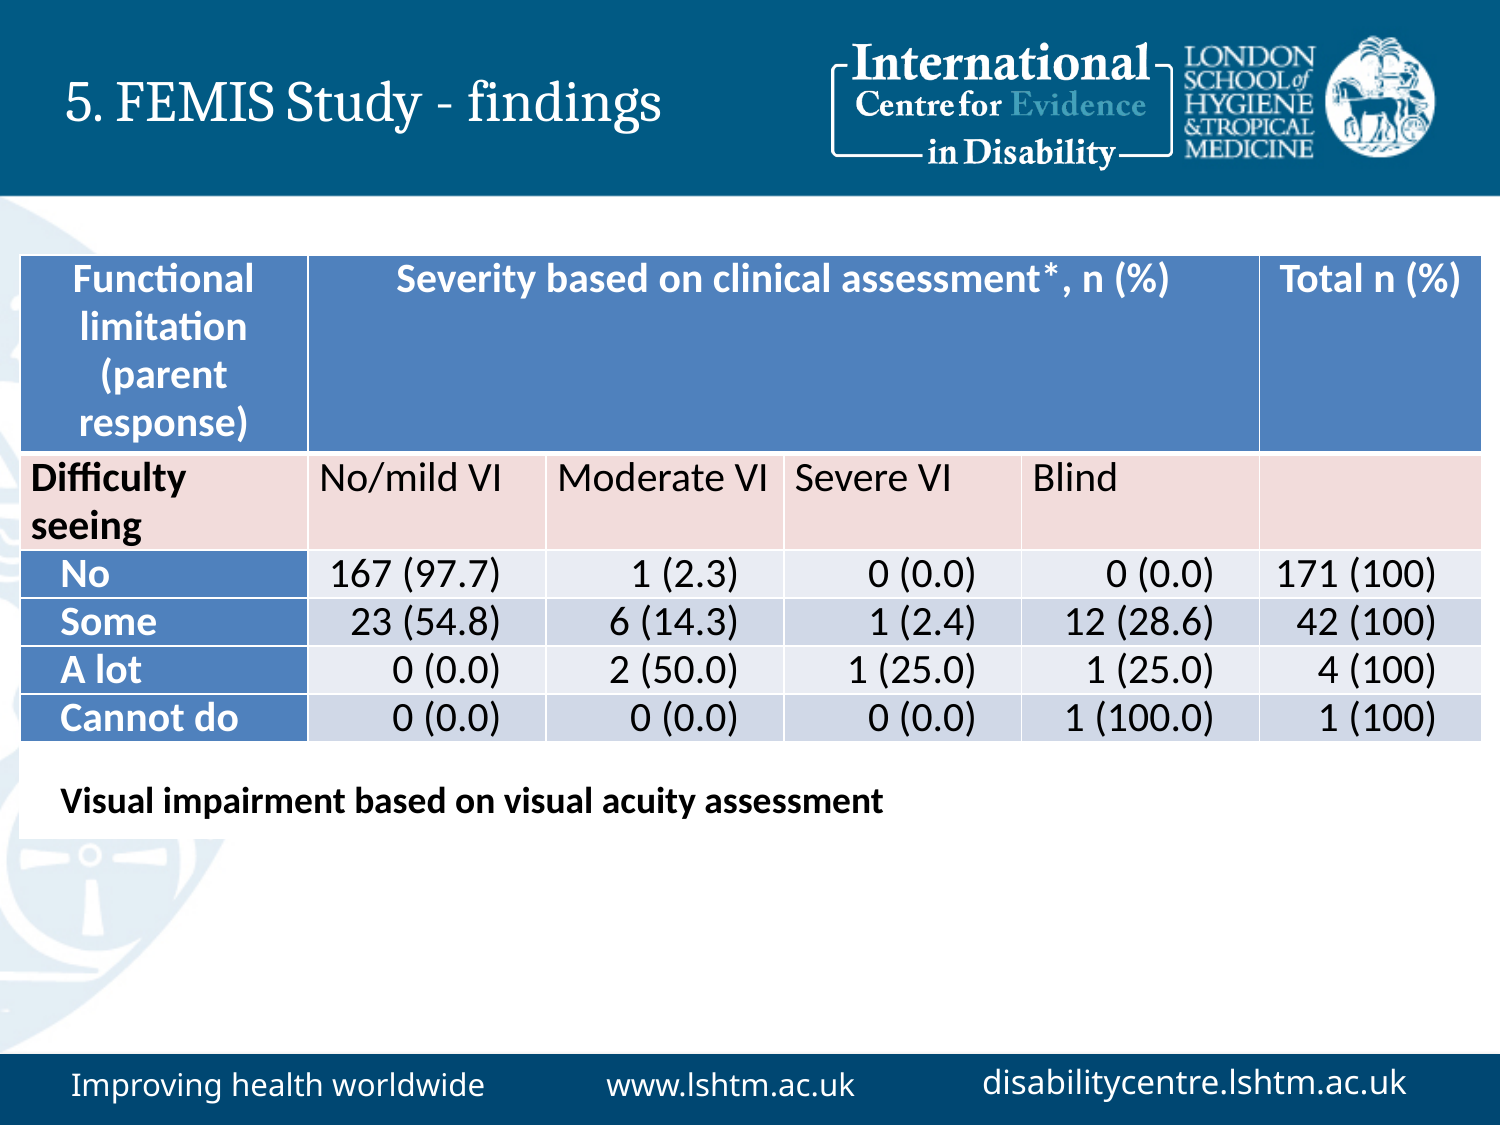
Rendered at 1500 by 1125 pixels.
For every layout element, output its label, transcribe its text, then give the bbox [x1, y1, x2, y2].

table_cell No [21, 551, 307, 597]
table_header Severity based on clinical assessment*, n (%) [309, 256, 1259, 451]
table_cell 0 (0.0) [309, 647, 545, 693]
table_cell 1 (2.3) [547, 551, 783, 597]
table_cell 2 (50.0) [547, 647, 783, 693]
table_cell Some [21, 599, 307, 645]
table_cell 0 (0.0) [1022, 551, 1259, 597]
table_cell 12 (28.6) [1022, 599, 1259, 645]
table_cell 1 (100.0) [1022, 695, 1259, 741]
table_cell Moderate VI [547, 456, 783, 549]
picture [0, 196, 1500, 1054]
table_cell No/mild VI [309, 456, 545, 549]
table_cell 167 (97.7) [309, 551, 545, 597]
table_cell 23 (54.8) [309, 599, 545, 645]
table_header Total n (%) [1260, 256, 1481, 451]
picture [1432, 85, 1436, 117]
table_cell Blind [1022, 456, 1259, 549]
table_cell 42 (100) [1260, 599, 1481, 645]
table_cell 0 (0.0) [309, 695, 545, 741]
table_cell 0 (0.0) [785, 551, 1021, 597]
table_cell 1 (2.4) [785, 599, 1021, 645]
title 5. FEMIS Study - findings [50, 7, 1432, 249]
table_cell A lot [21, 647, 307, 693]
table_cell 171 (100) [1260, 551, 1481, 597]
table_header Functional limitation (parent response) [21, 256, 307, 451]
table_cell Difficulty seeing [21, 456, 307, 549]
table_cell Cannot do [21, 695, 307, 741]
table_cell 1 (100) [1260, 695, 1481, 741]
table_cell 4 (100) [1260, 647, 1481, 693]
table_cell Visual impairment based on visual acuity assessment [21, 743, 1481, 838]
table_cell [1260, 456, 1481, 549]
table_cell Severe VI [785, 456, 1021, 549]
table_cell 6 (14.3) [547, 599, 783, 645]
table_cell 0 (0.0) [785, 695, 1021, 741]
table_cell 1 (25.0) [1022, 647, 1259, 693]
table_cell 1 (25.0) [785, 647, 1021, 693]
table_cell 0 (0.0) [547, 695, 783, 741]
